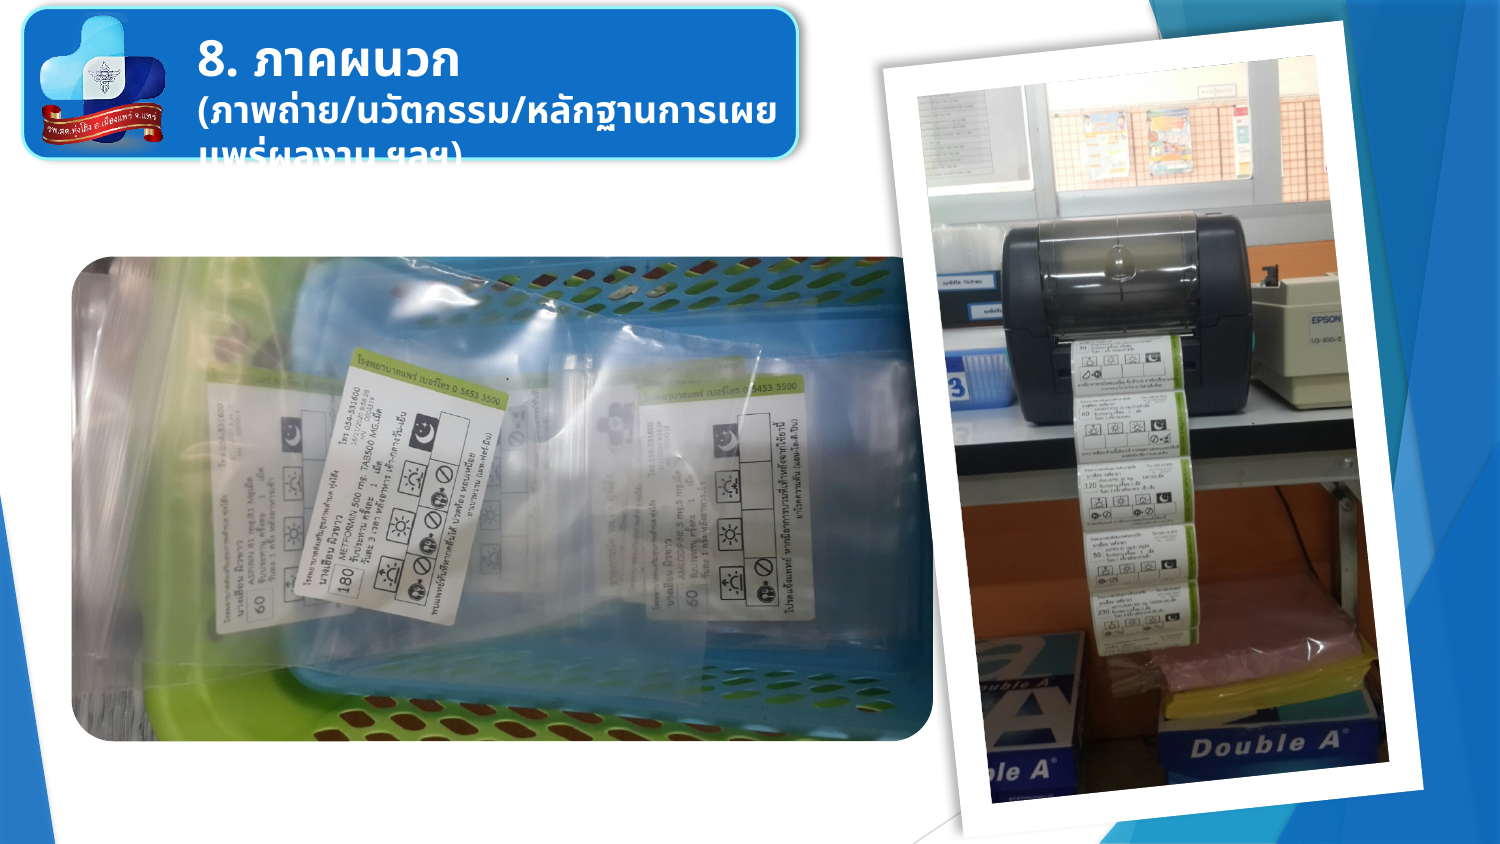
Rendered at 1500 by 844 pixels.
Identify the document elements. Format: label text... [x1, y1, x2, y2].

picture [27, 7, 179, 159]
picture [71, 256, 934, 742]
text_box 8. ภาคผนวก (ภาพถ่าย/นวัตกรรม/หลักฐานการเผยแพร่ผลงาน ฯลฯ) [182, 19, 794, 184]
picture [918, 56, 1389, 803]
